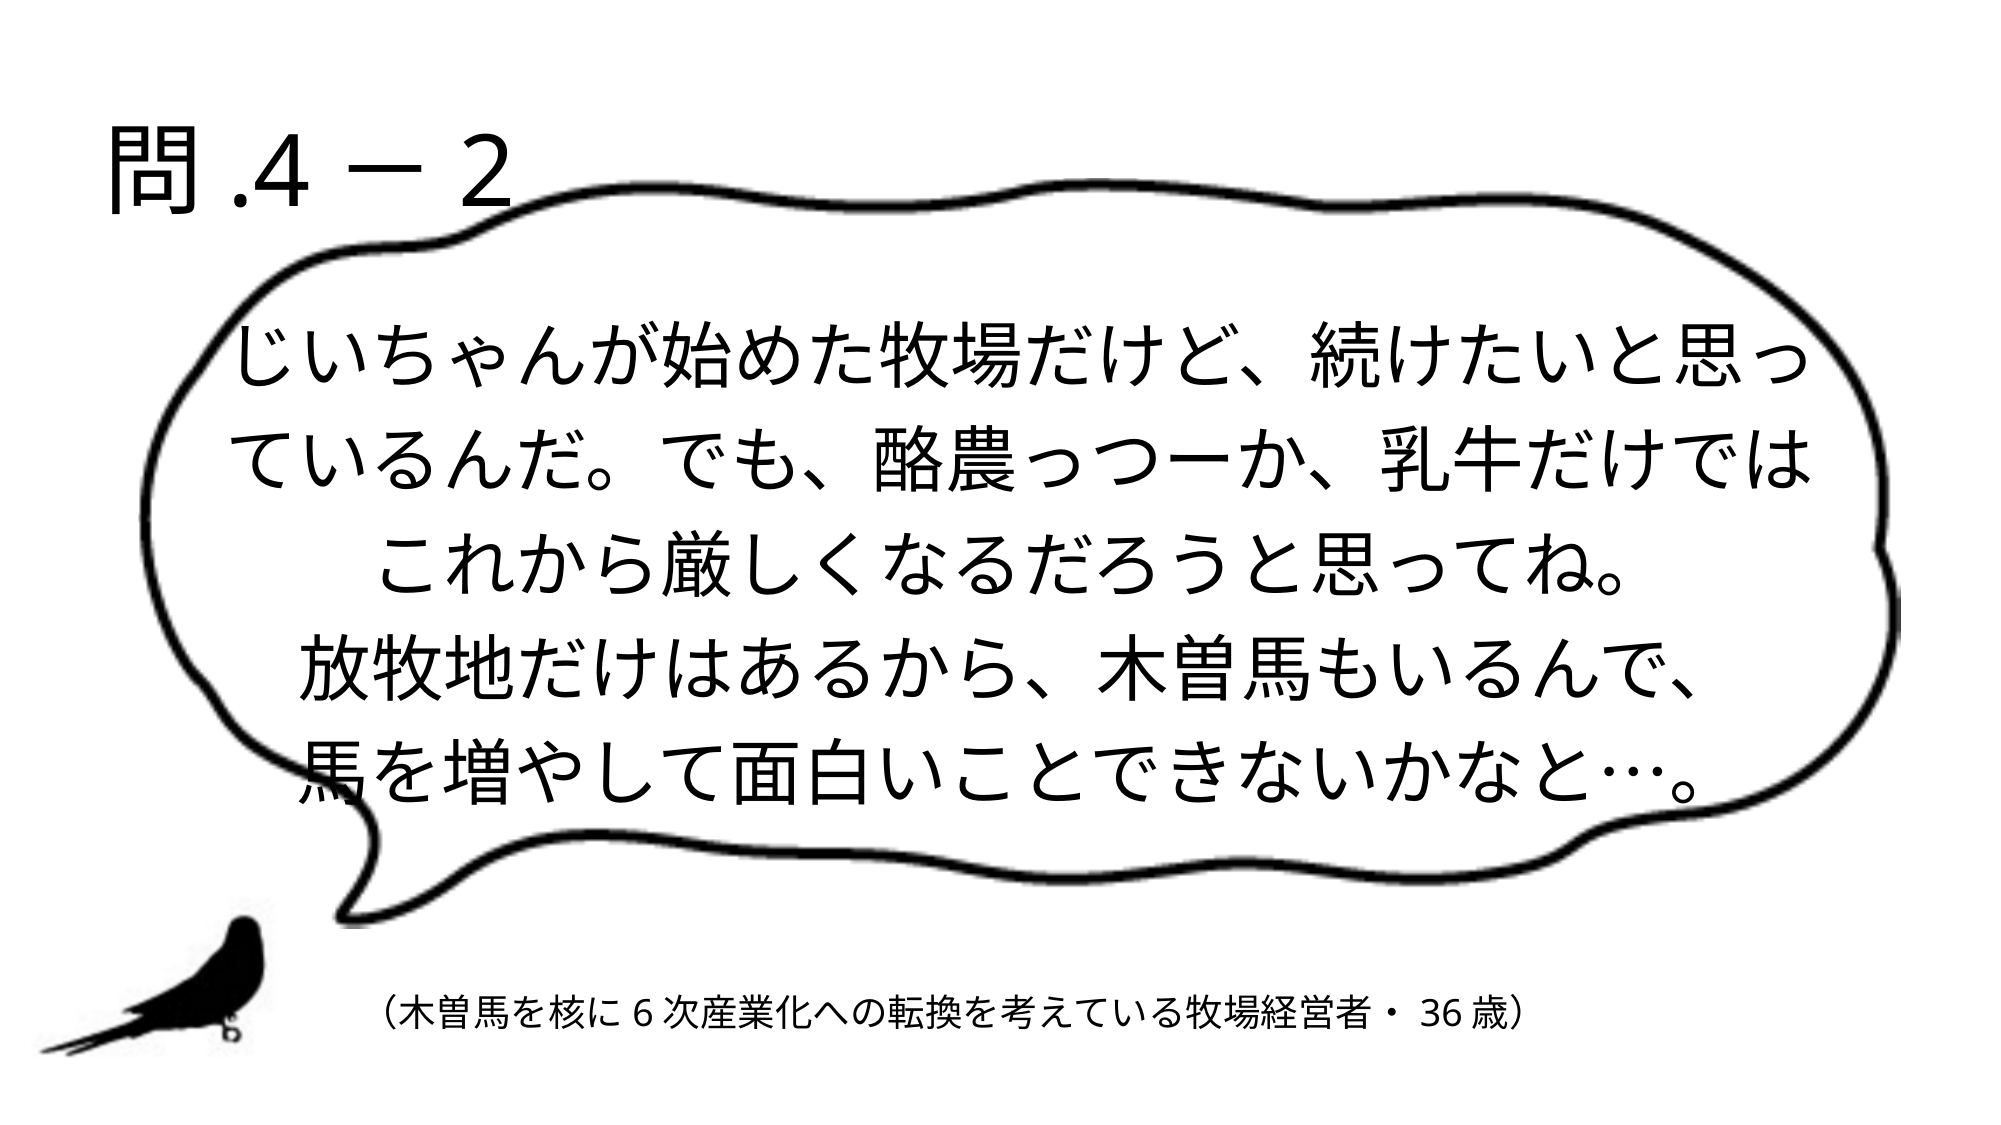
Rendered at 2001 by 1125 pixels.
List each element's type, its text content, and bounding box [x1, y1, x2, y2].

text_box （木曽馬を核に6次産業化への転換を考えている牧場経営者・36歳） [346, 981, 1881, 1042]
title 問.4－2 [66, 58, 553, 236]
picture [30, 178, 1901, 1073]
